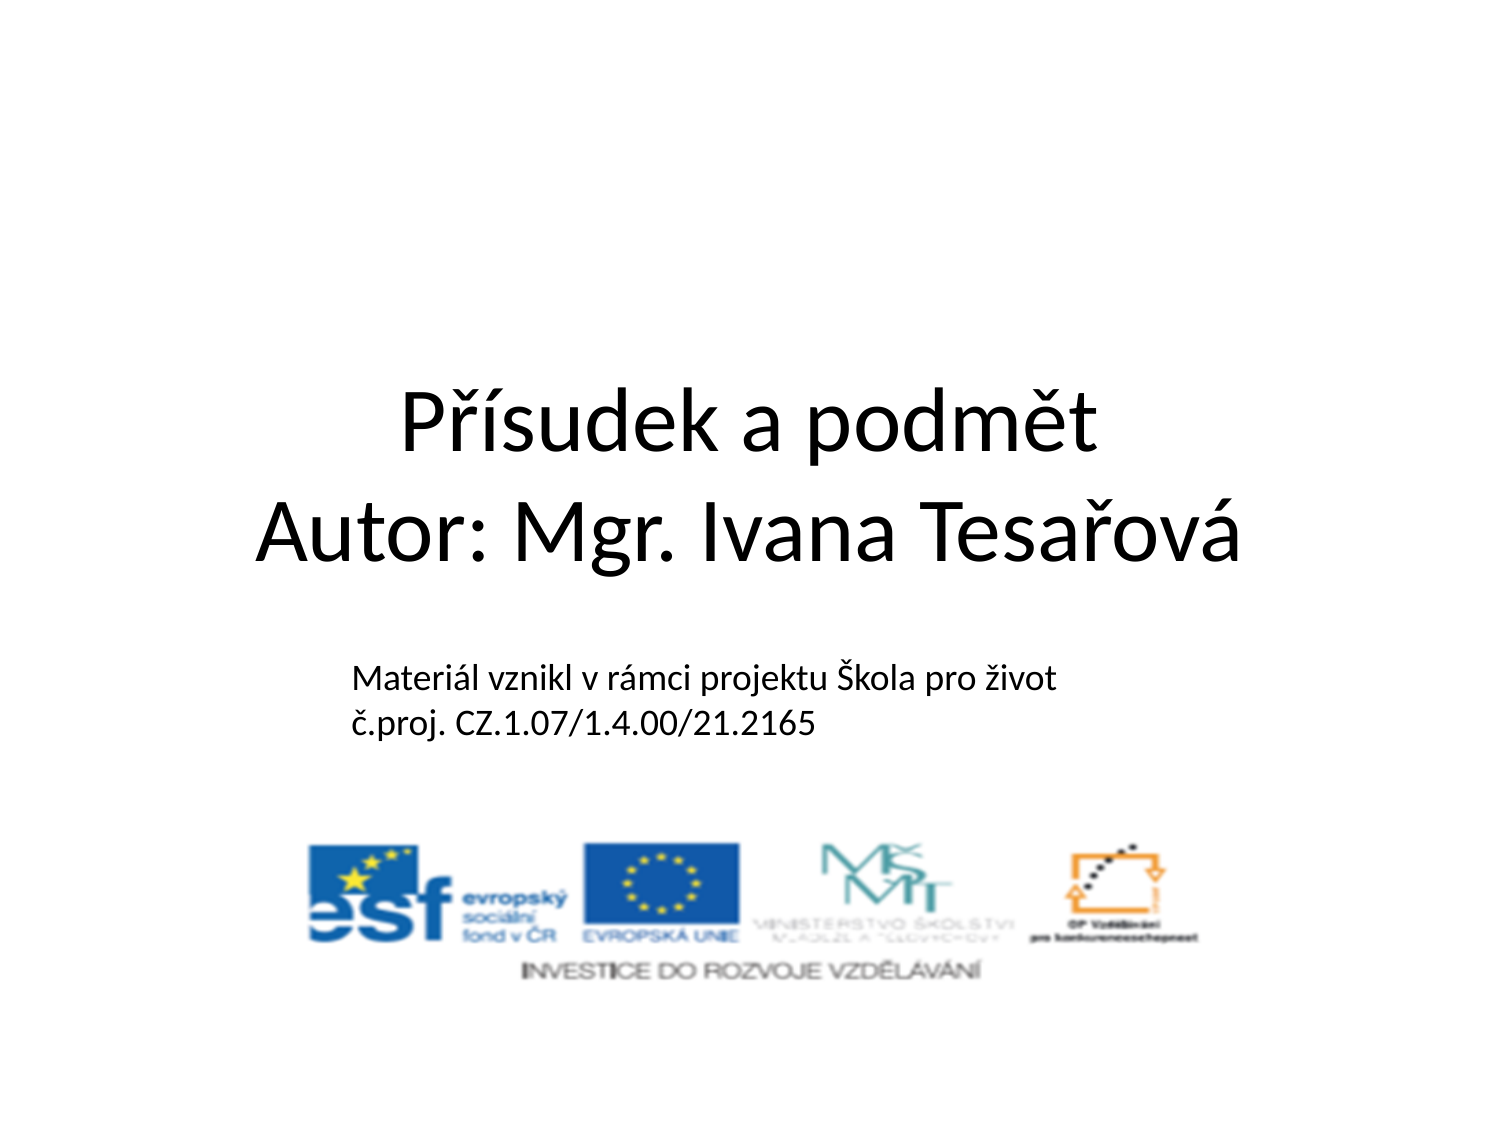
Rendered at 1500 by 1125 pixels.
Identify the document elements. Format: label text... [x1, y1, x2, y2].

text_box Materiál vznikl v rámci projektu Škola pro život č.proj. CZ.1.07/1.4.00/21.2165 [336, 645, 1117, 749]
picture [241, 750, 1259, 1029]
title Přísudek a podmět Autor: Mgr. Ivana Tesařová [112, 349, 1388, 591]
